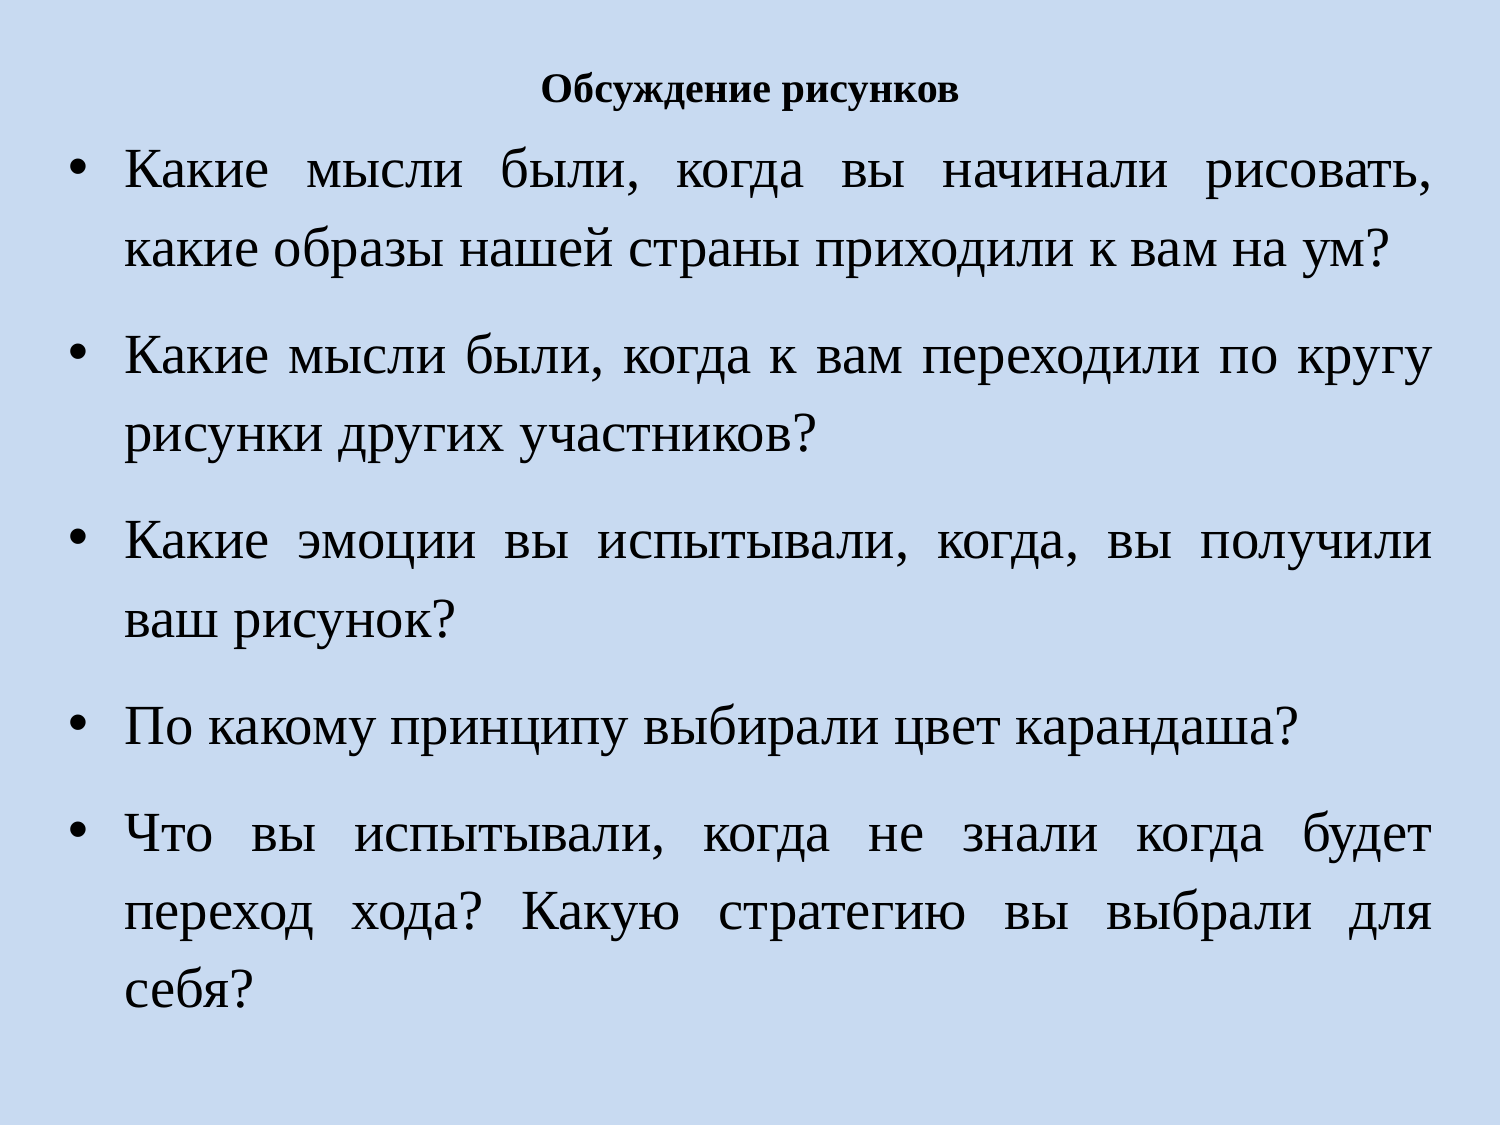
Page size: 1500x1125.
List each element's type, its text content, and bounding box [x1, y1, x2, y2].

list Какие мысли были, когда вы начинали рисовать, какие образы нашей страны приходили к вам на ум? Какие мысли были, когда к вам переходили по кругу рисунки других участников? Какие эмоции вы испытывали, когда, вы получили ваш рисунок? По какому принципу выбирали цвет карандаша? Что вы испытывали, когда не знали когда будет переход хода? Какую стратегию вы выбрали для себя? [53, 113, 1449, 1047]
title Обсуждение рисунков [75, 45, 1425, 113]
